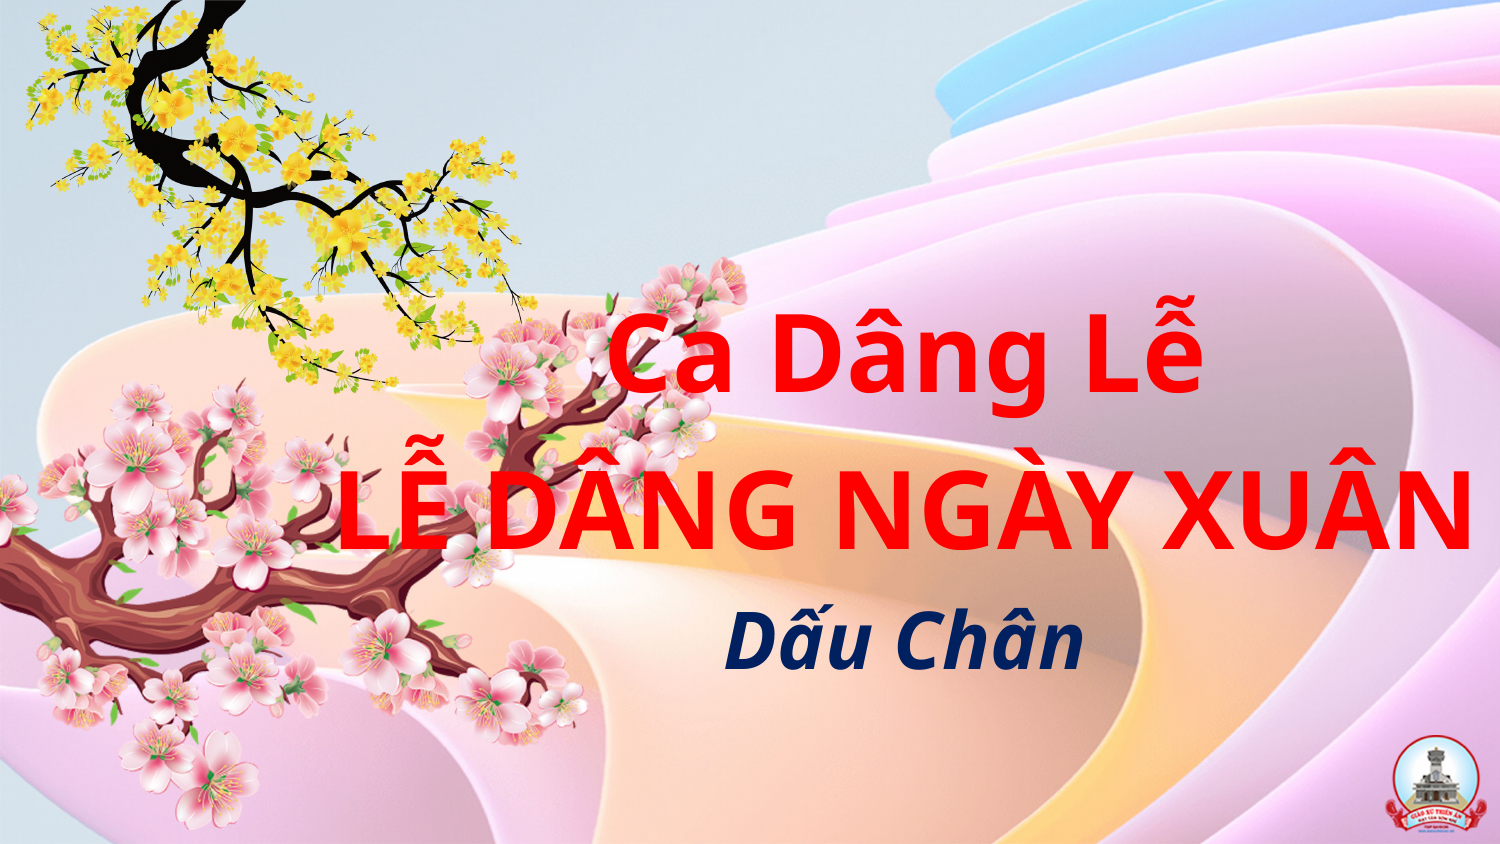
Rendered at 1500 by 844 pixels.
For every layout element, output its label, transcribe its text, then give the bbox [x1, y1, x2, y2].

title Ca Dâng Lễ LỄ DÂNG NGÀY XUÂN Dấu Chân [312, 246, 1498, 697]
picture [0, 0, 1500, 844]
